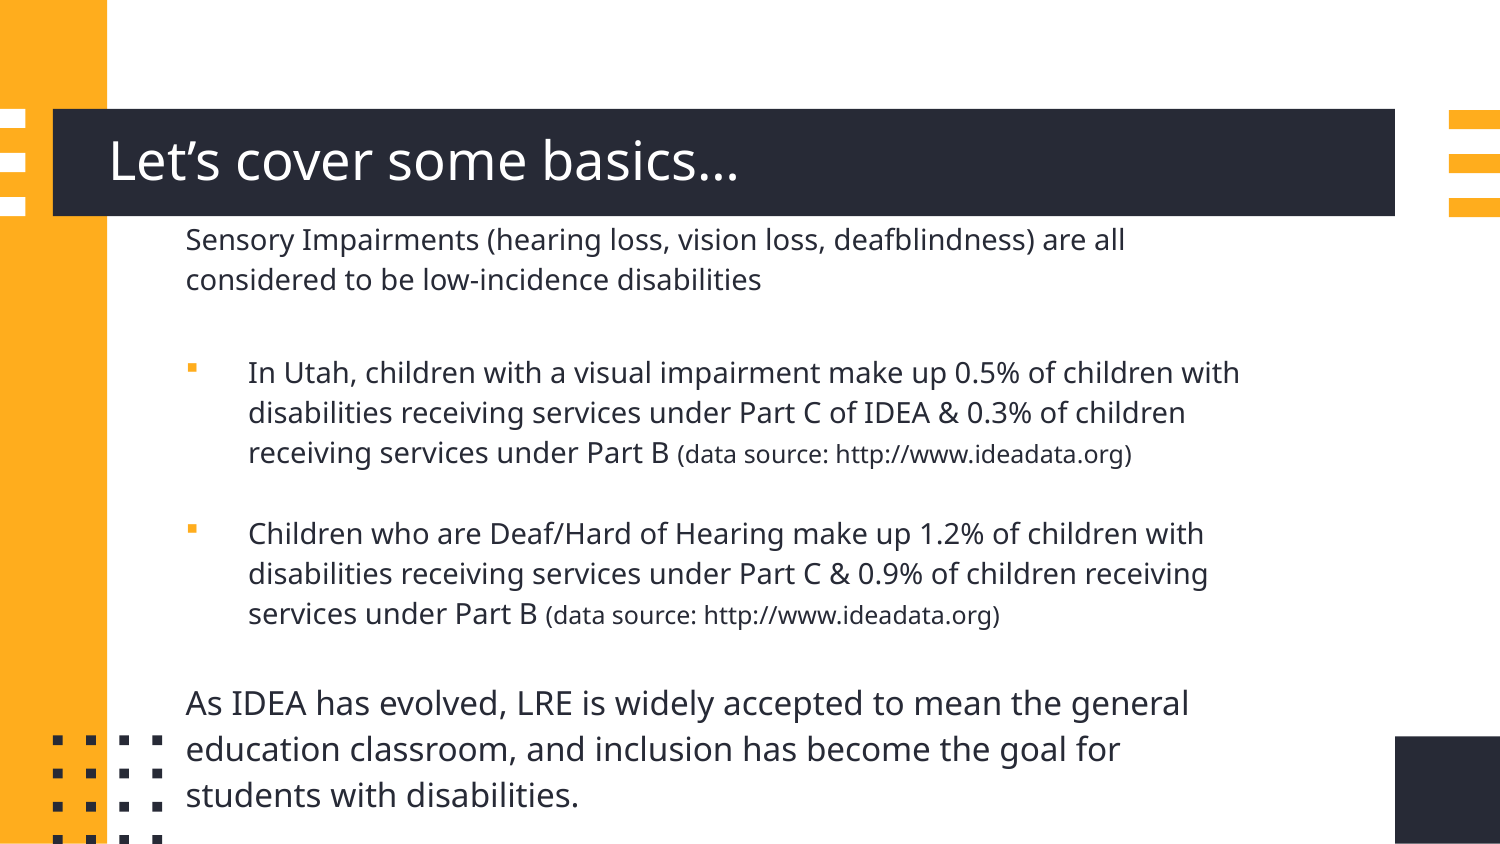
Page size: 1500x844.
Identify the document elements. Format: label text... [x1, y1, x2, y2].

title Let’s cover some basics… [108, 108, 1396, 217]
list Sensory Impairments (hearing loss, vision loss, deafblindness) are all considered to be low-incidence disabilities In Utah, children with a visual impairment make up 0.5% of children with disabilities receiving services under Part C of IDEA & 0.3% of children receiving services under Part B (data source: http://www.ideadata.org) Children who are Deaf/Hard of Hearing make up 1.2% of children with disabilities receiving services under Part C & 0.9% of children receiving services under Part B (data source: http://www.ideadata.org) As IDEA has evolved, LRE is widely accepted to mean the general education classroom, and inclusion has become the goal for students with disabilities. [173, 216, 1265, 690]
